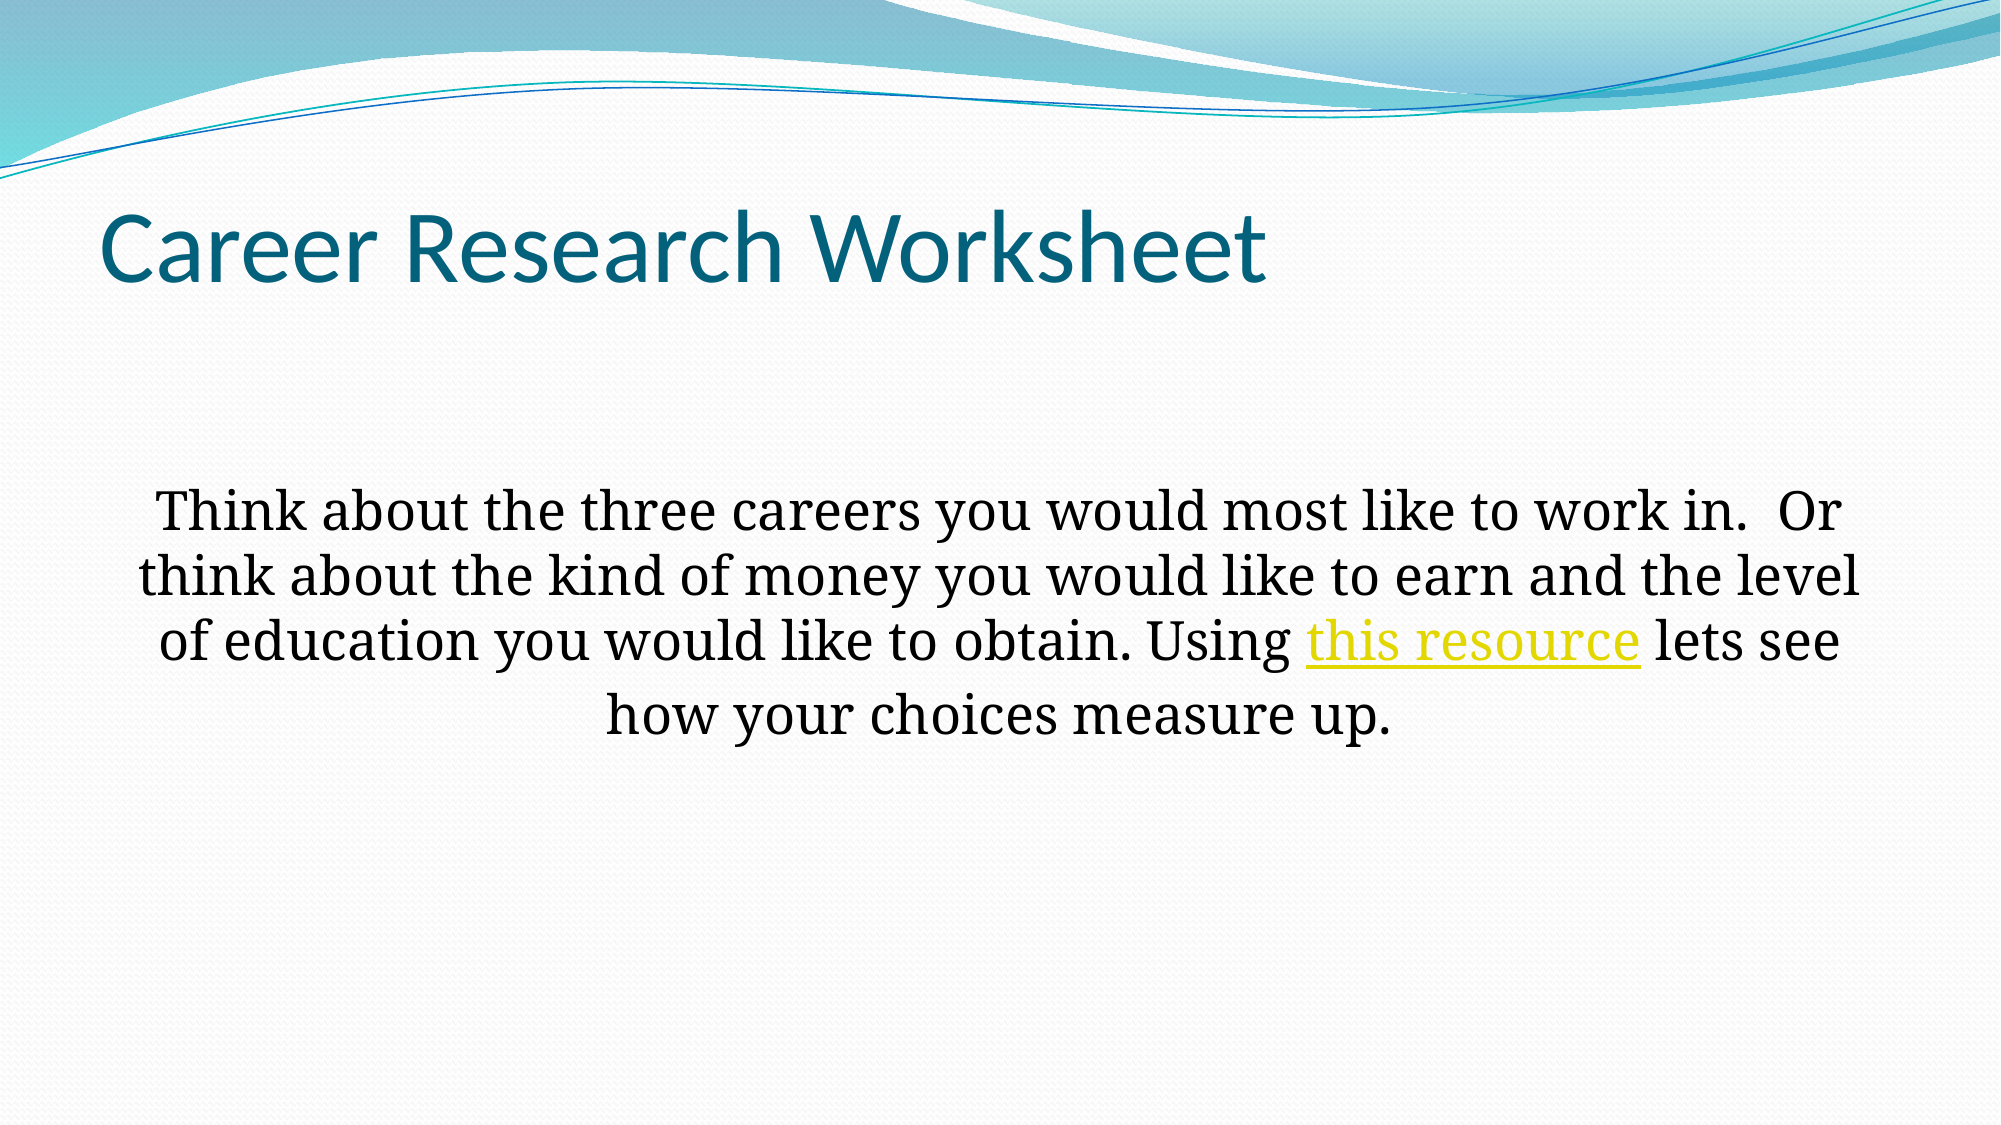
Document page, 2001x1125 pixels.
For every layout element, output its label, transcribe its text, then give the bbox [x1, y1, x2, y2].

list Think about the three careers you would most like to work in. Or think about the kind of money you would like to earn and the level of education you would like to obtain. Using this resource lets see how your choices measure up. [99, 317, 1900, 1038]
title Career Research Worksheet [99, 115, 1900, 303]
